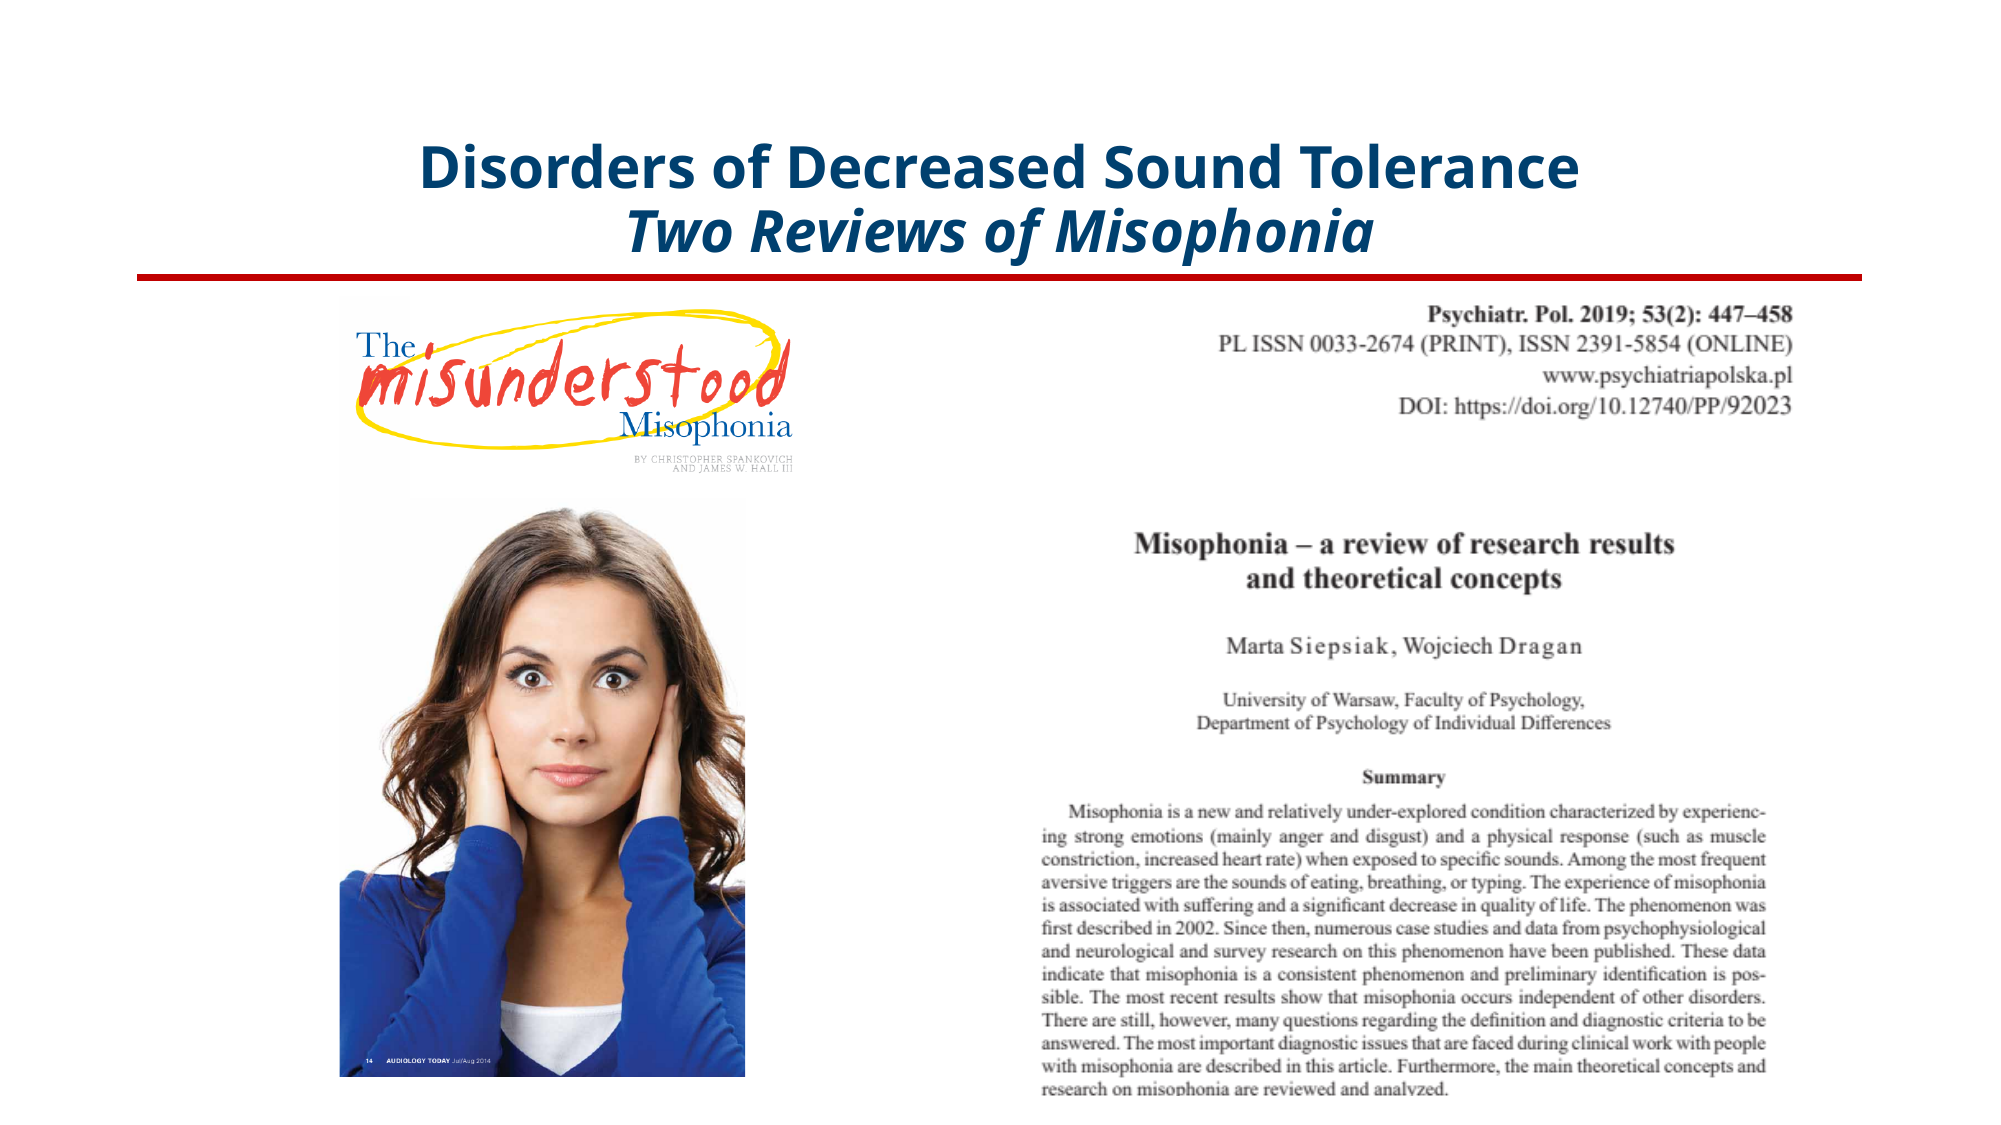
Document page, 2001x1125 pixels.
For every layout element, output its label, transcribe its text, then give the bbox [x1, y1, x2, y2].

picture [339, 296, 815, 1077]
picture [1024, 296, 1824, 1096]
title Disorders of Decreased Sound Tolerance Two Reviews of Misophonia [129, 103, 1871, 300]
